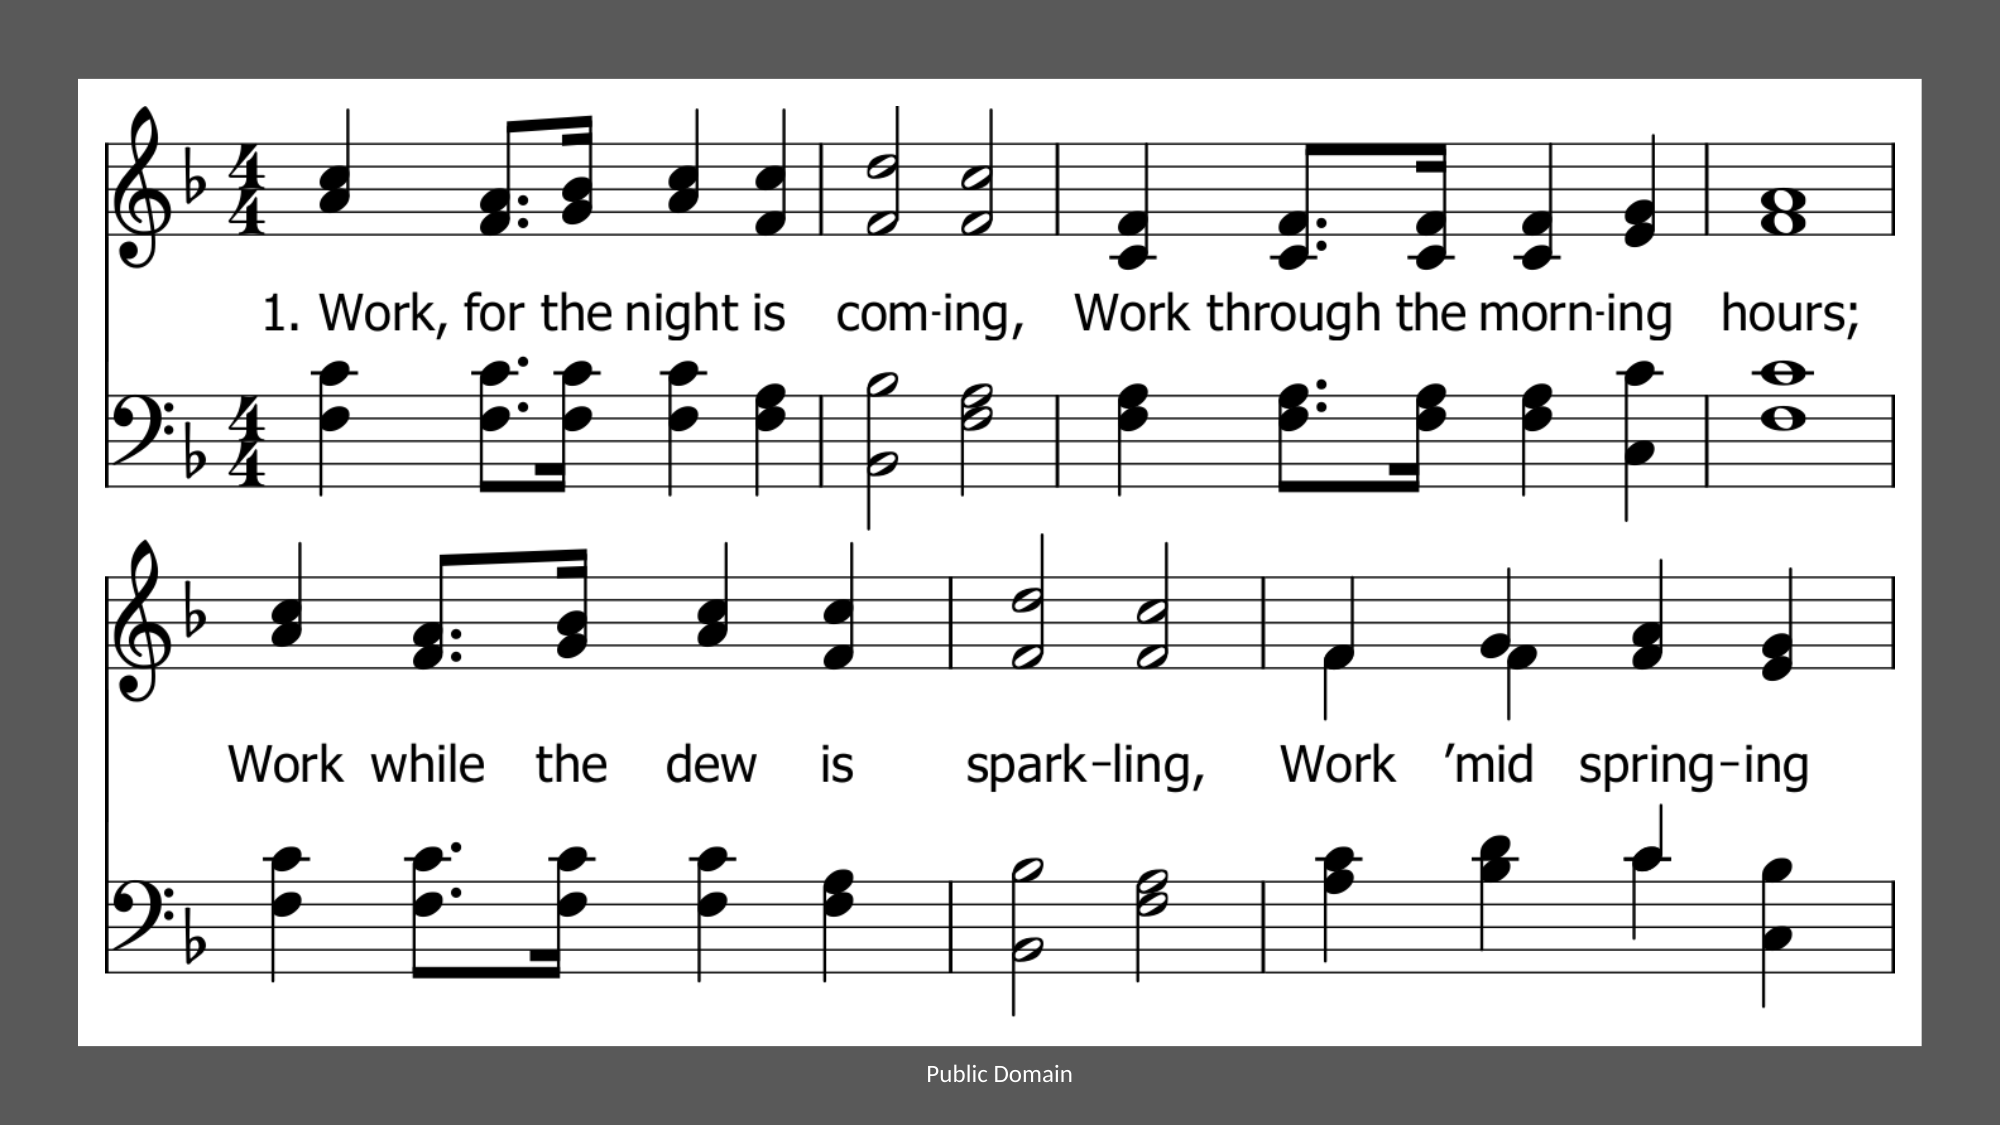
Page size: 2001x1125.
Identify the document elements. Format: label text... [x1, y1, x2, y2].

text_box [0, 0, 2000, 1125]
text_box [77, 78, 1923, 1047]
picture [105, 106, 1895, 1019]
footer Public Domain [662, 1042, 1338, 1103]
